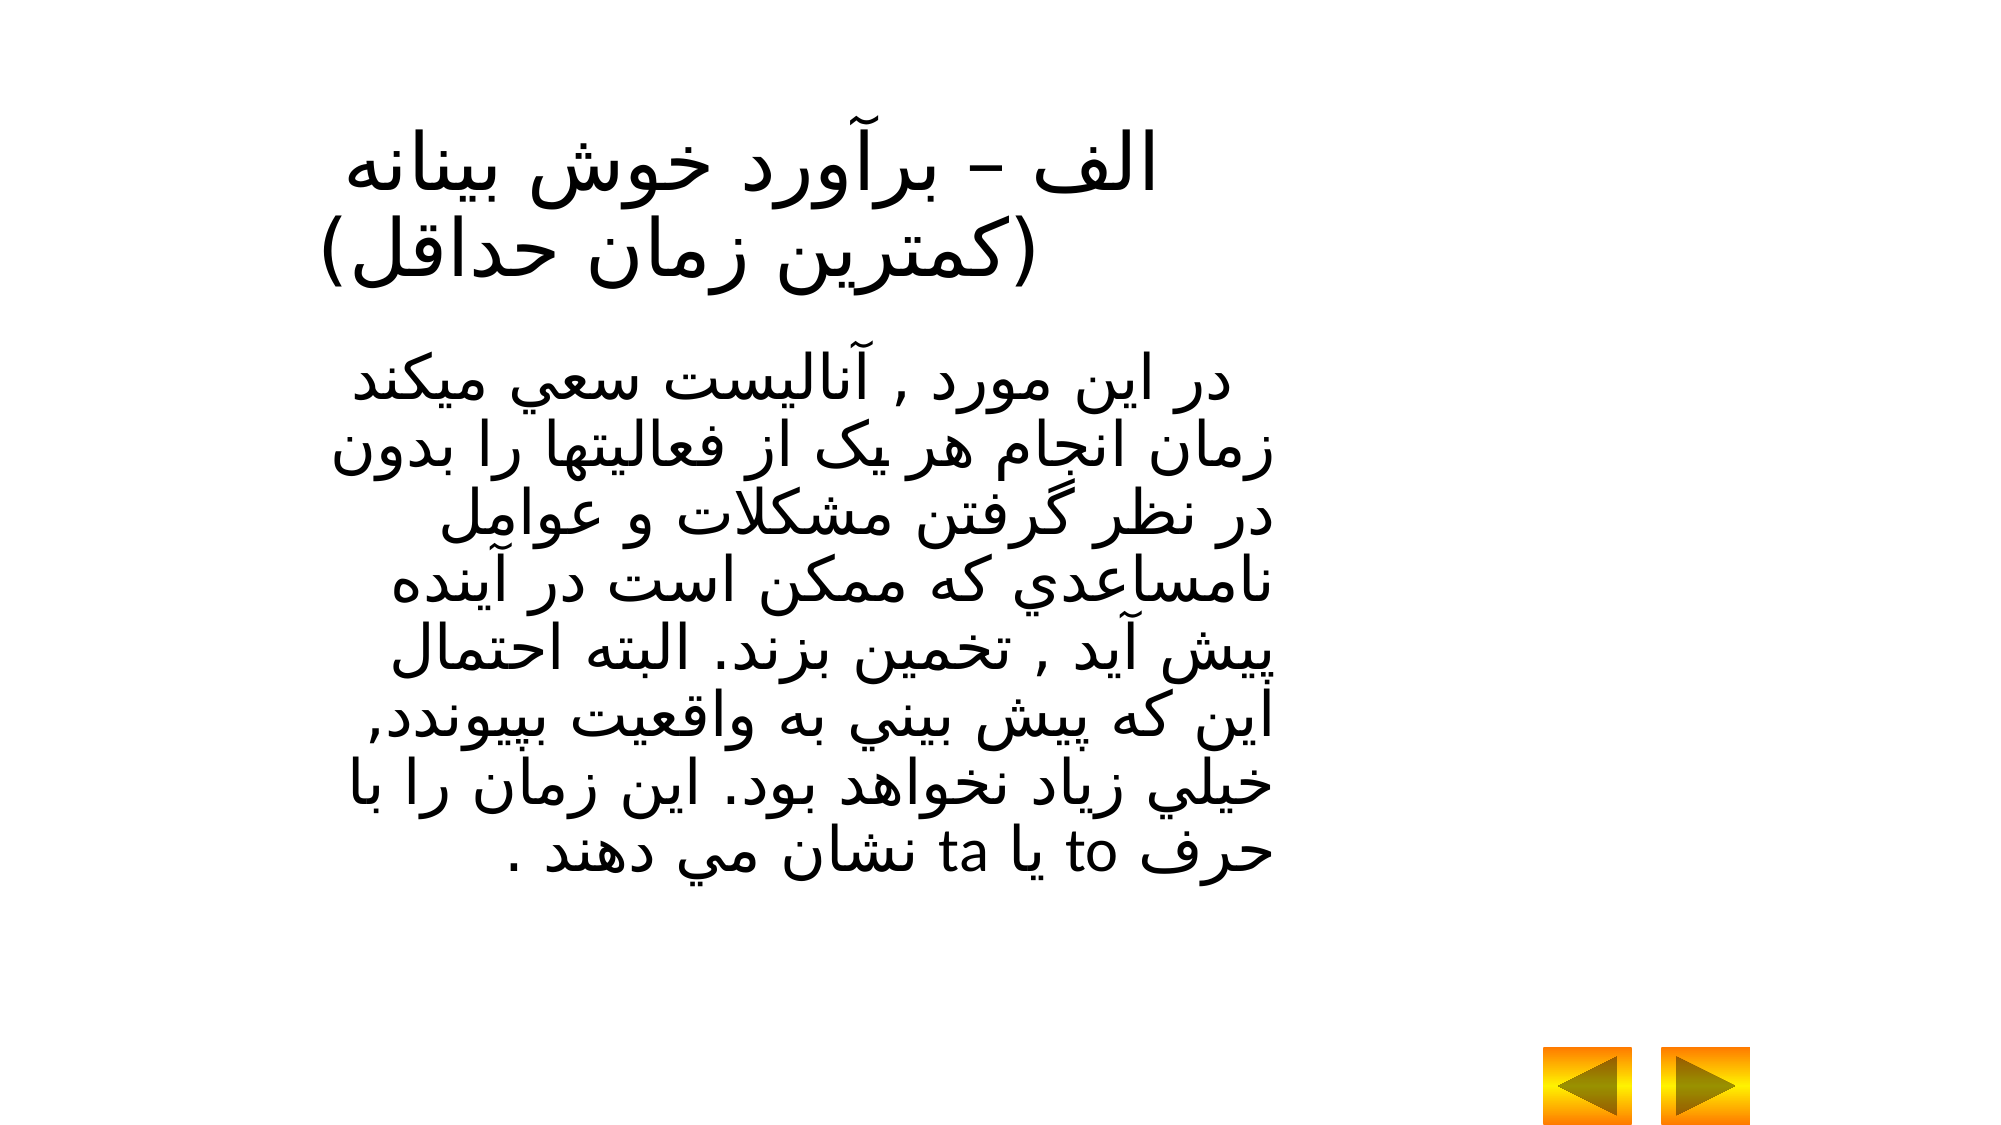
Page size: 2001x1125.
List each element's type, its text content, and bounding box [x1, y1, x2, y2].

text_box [1543, 1046, 1750, 1125]
title الف – برآورد خوش بينانه (کمترين زمان حداقل) [303, 113, 1675, 302]
list در اين مورد , آناليست سعي ميکند زمان انجام هر يک از فعاليتها را بدون در نظر گرفتن مشکلات و عوامل نامساعدي که ممکن است در آينده پيش آيد , تخمين بزند. البته احتمال اين که پيش بيني به واقعيت بپيوندد, خيلي زياد نخواهد بود. اين زمان را با حرف to يا ta نشان مي دهند . [291, 338, 1329, 688]
